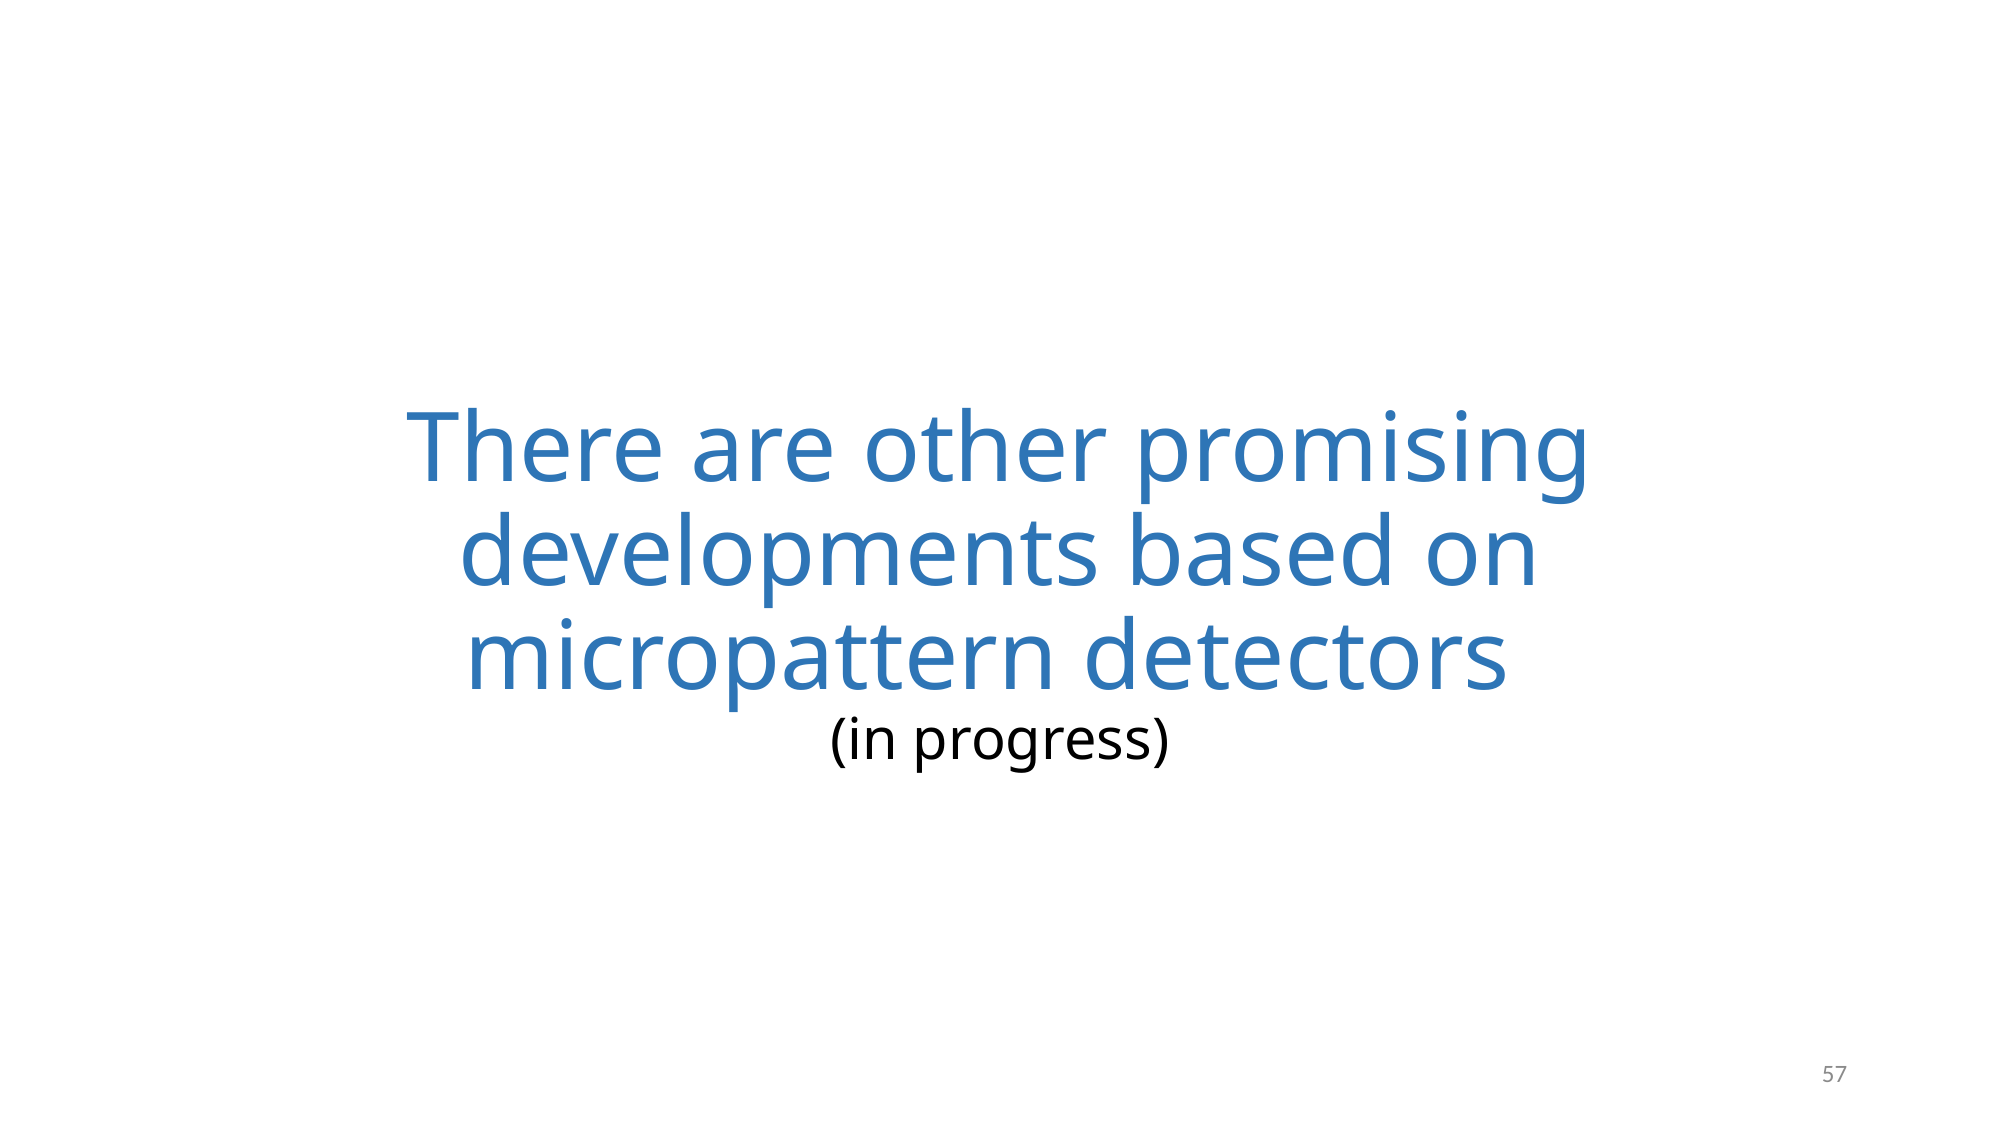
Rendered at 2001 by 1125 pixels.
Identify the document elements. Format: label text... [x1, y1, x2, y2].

title There are other promising developments based on micropattern detectors (in progress) [249, 388, 1750, 780]
slide_number 57 [1412, 1042, 1863, 1103]
